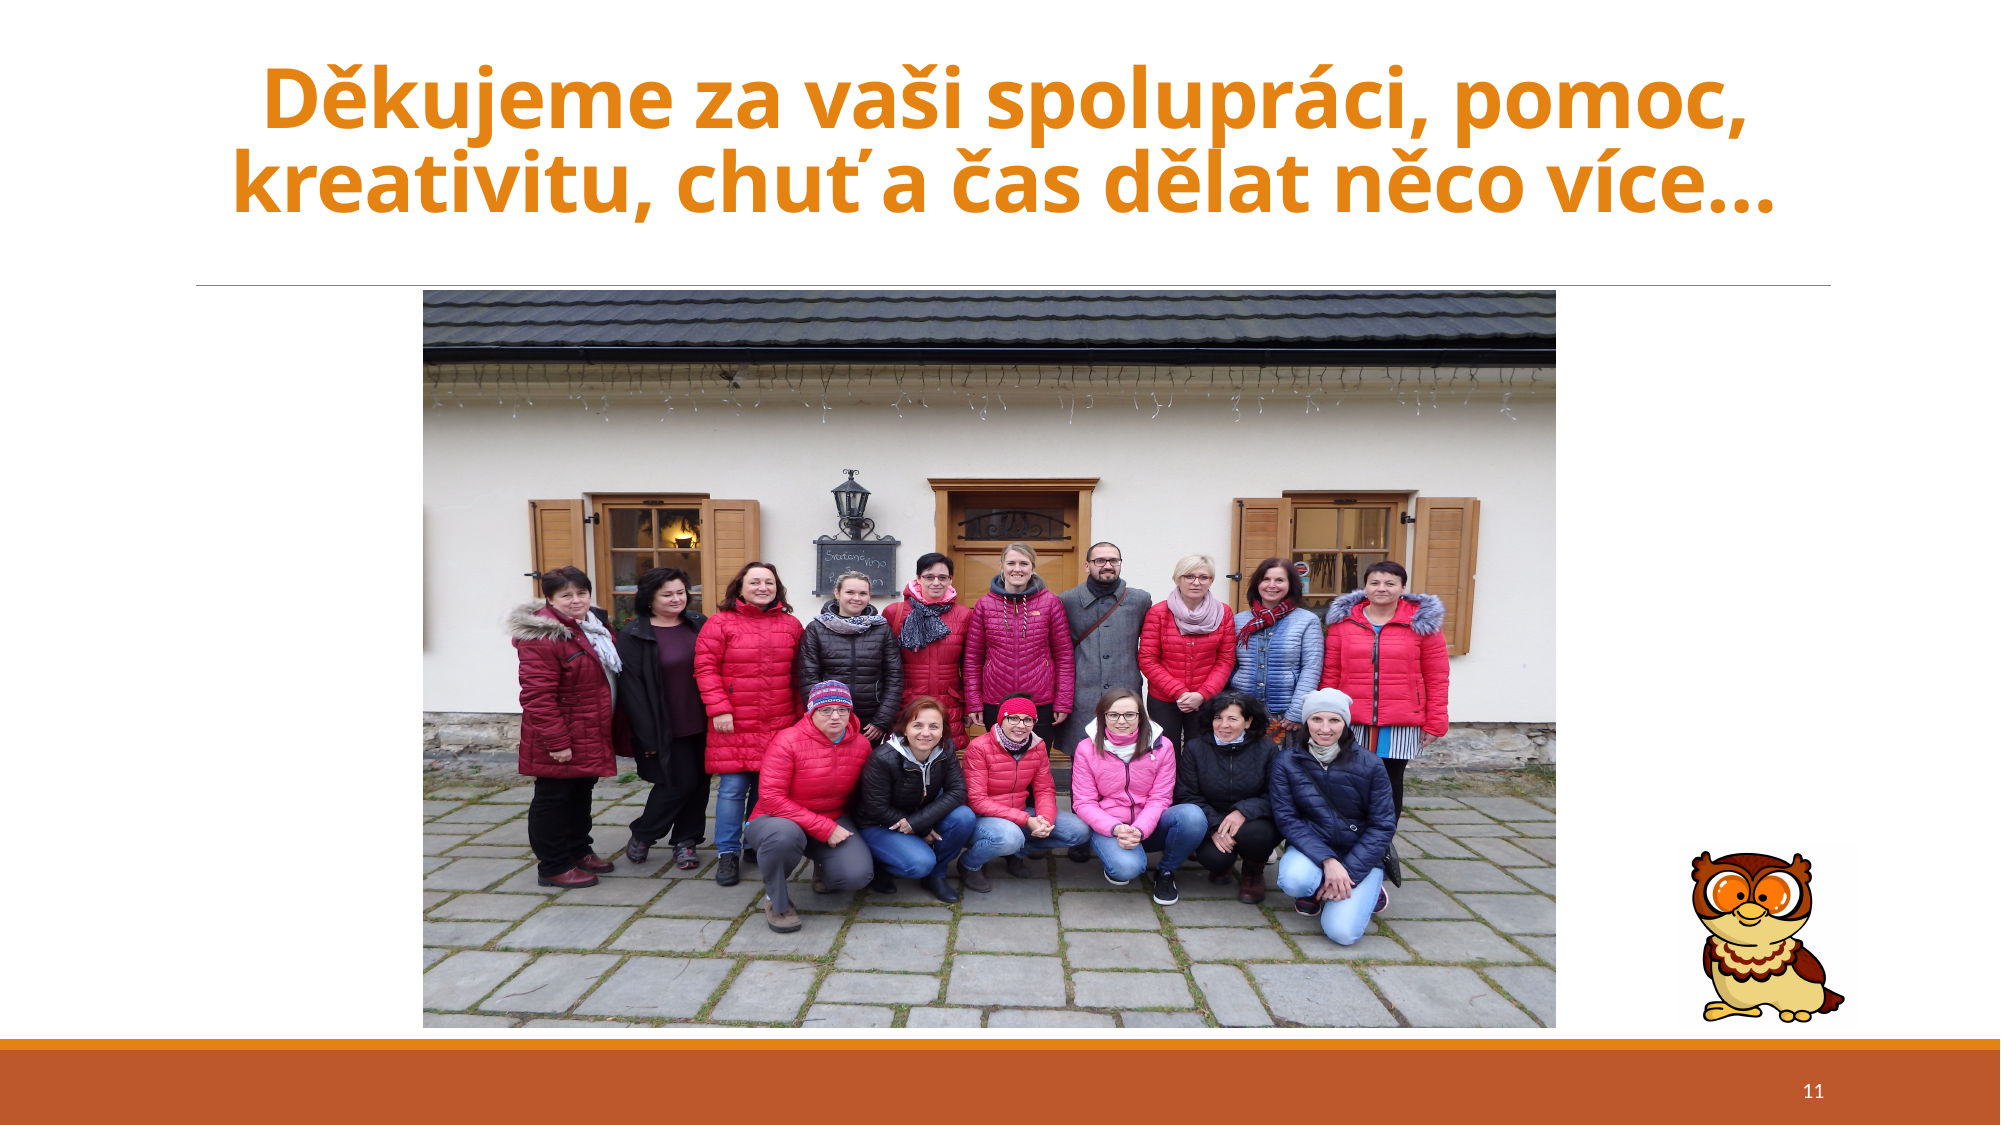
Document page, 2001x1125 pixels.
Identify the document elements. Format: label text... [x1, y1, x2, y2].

title Děkujeme za vaši spolupráci, pomoc, kreativitu, chuť a čas dělat něco více… [180, 47, 1830, 238]
slide_number 11 [1624, 1059, 1840, 1120]
picture [422, 289, 1556, 1029]
picture [1676, 846, 1859, 1029]
